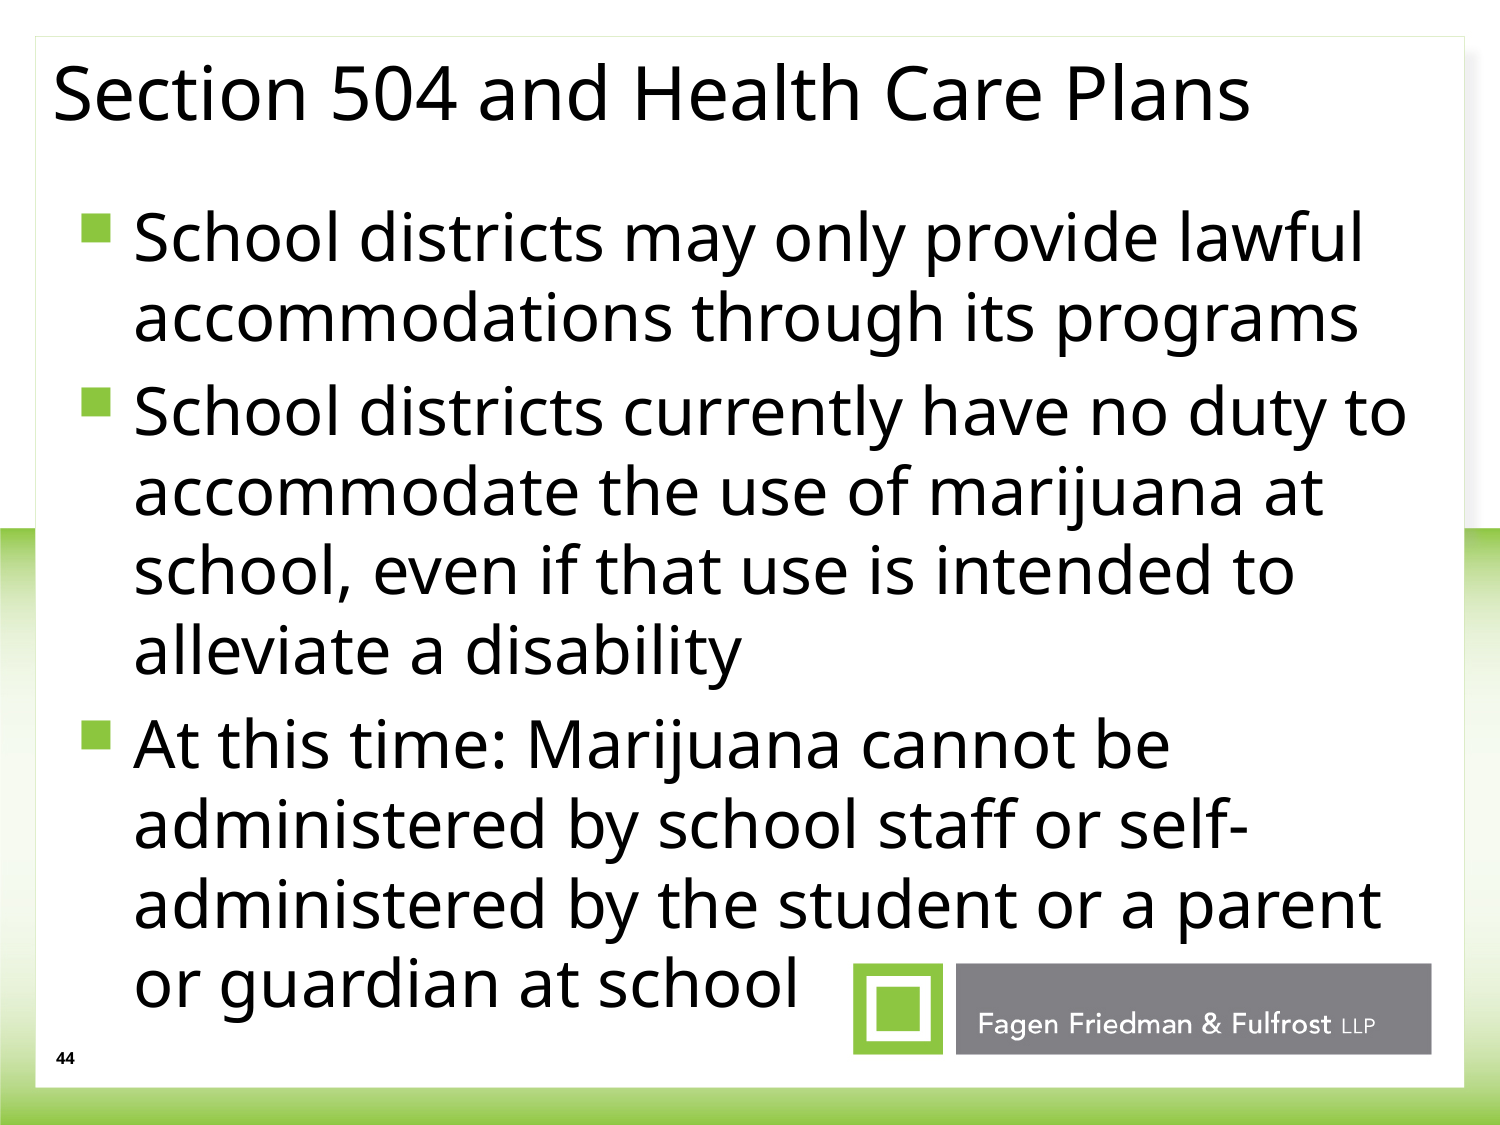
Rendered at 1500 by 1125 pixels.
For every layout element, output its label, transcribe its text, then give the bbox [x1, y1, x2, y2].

picture [0, 0, 1500, 1125]
title Section 504 and Health Care Plans [37, 37, 1450, 213]
list School districts may only provide lawful accommodations through its programs School districts currently have no duty to accommodate the use of marijuana at school, even if that use is intended to alleviate a disability At this time: Marijuana cannot be administered by school staff or self-administered by the student or a parent or guardian at school [62, 187, 1438, 1038]
